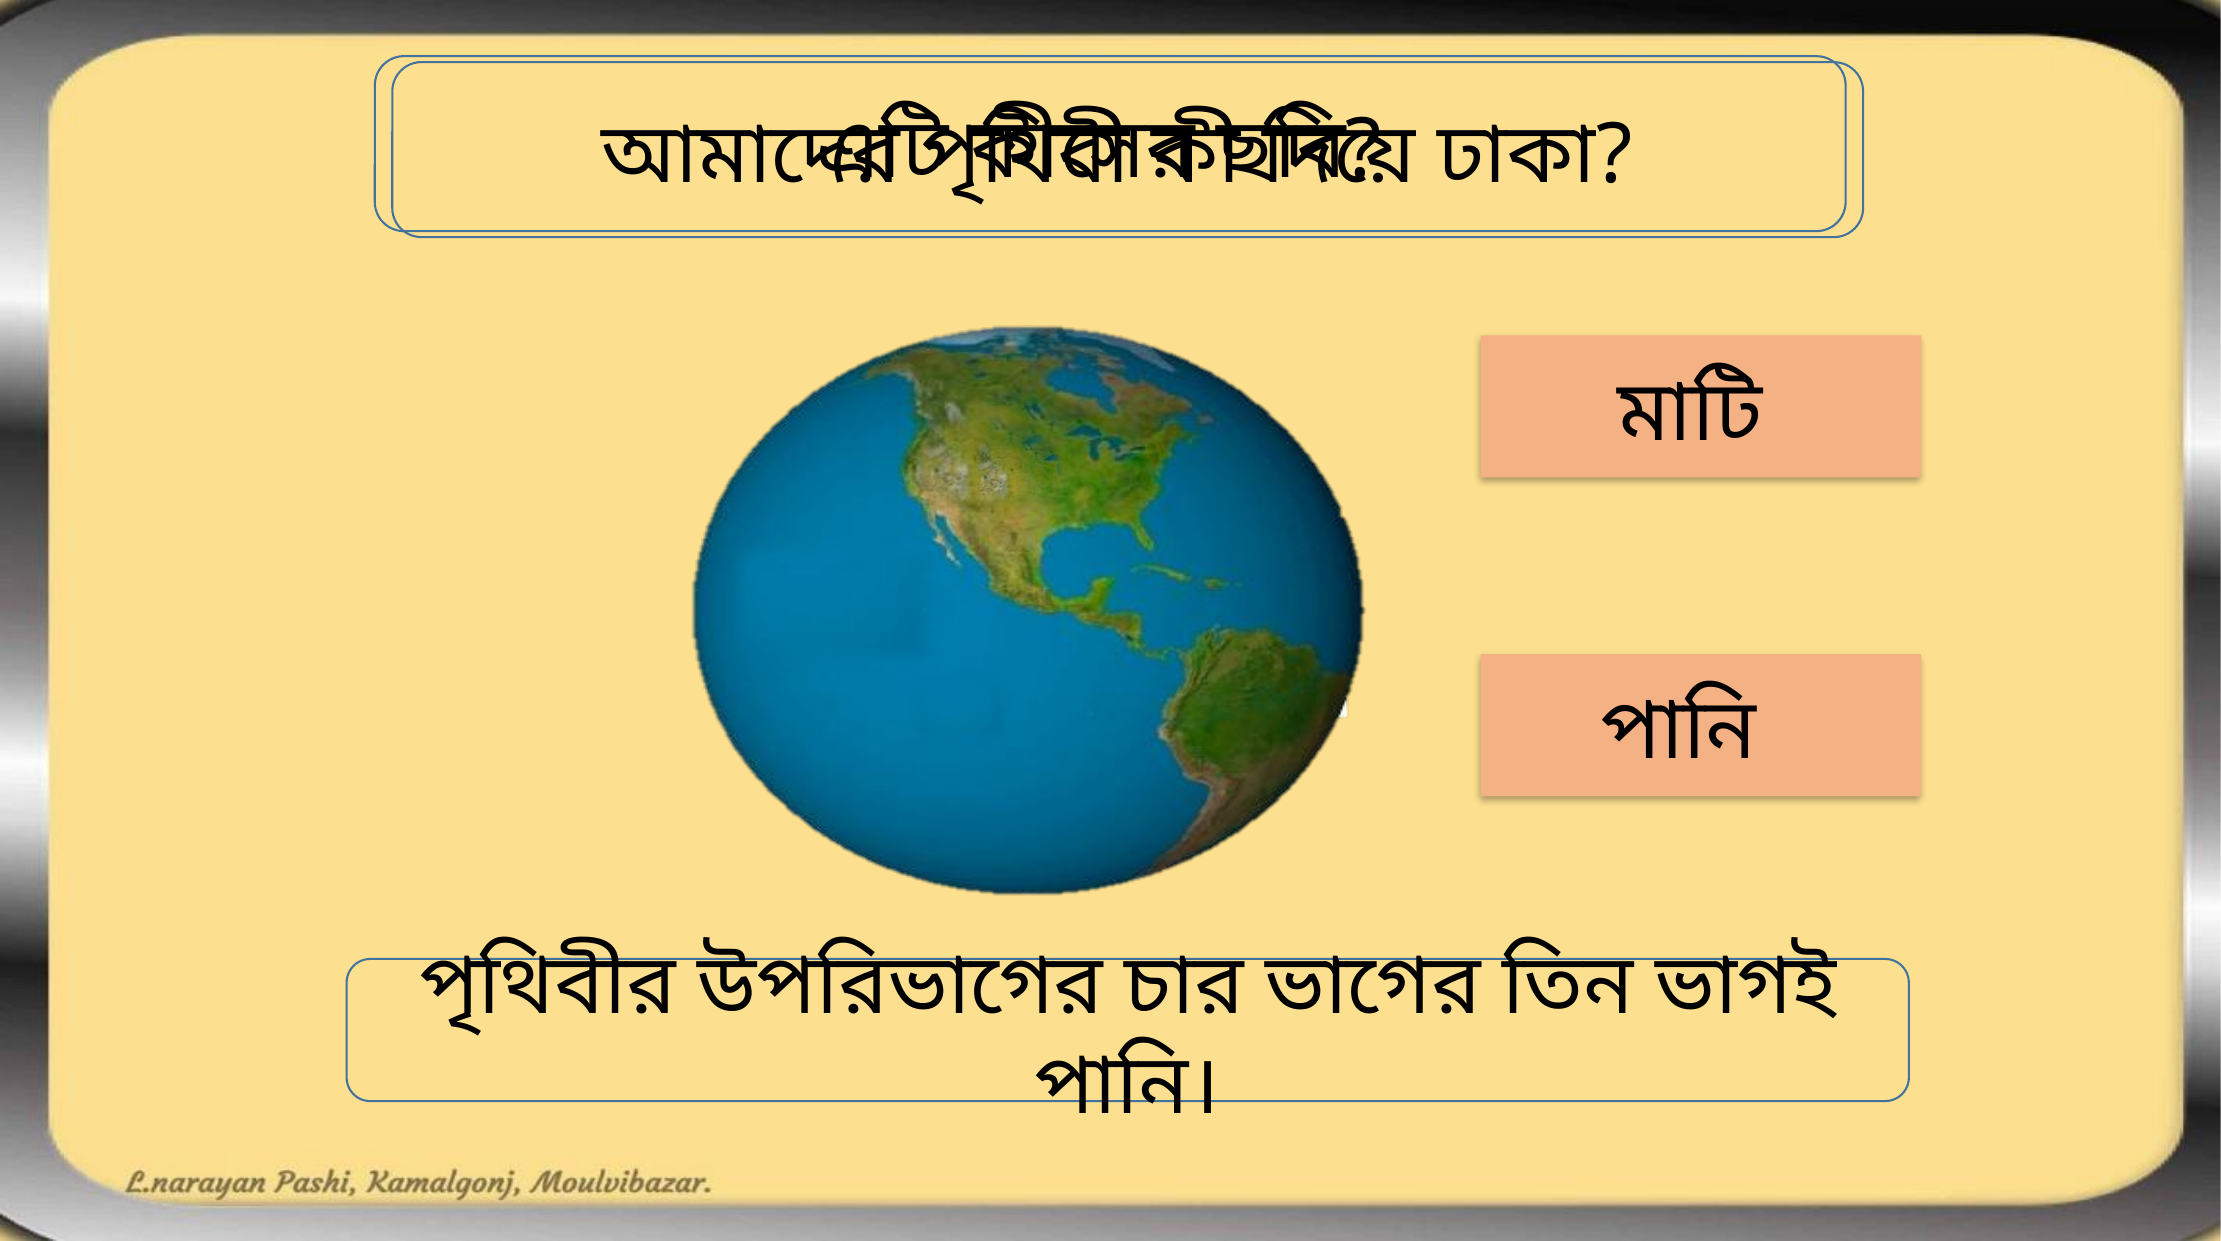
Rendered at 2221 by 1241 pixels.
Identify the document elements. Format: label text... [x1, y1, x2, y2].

text_box মাটি [1480, 334, 1922, 478]
text_box এটি কীসের ছবি? [373, 55, 1835, 233]
text_box পানি [1480, 653, 1922, 797]
picture [0, 0, 2221, 1241]
text_box পৃথিবীর উপরিভাগের চার ভাগের তিন ভাগই পানি। [345, 957, 1910, 1103]
text_box আমাদের পৃথিবী কী দিয়ে ঢাকা? [391, 61, 1865, 239]
